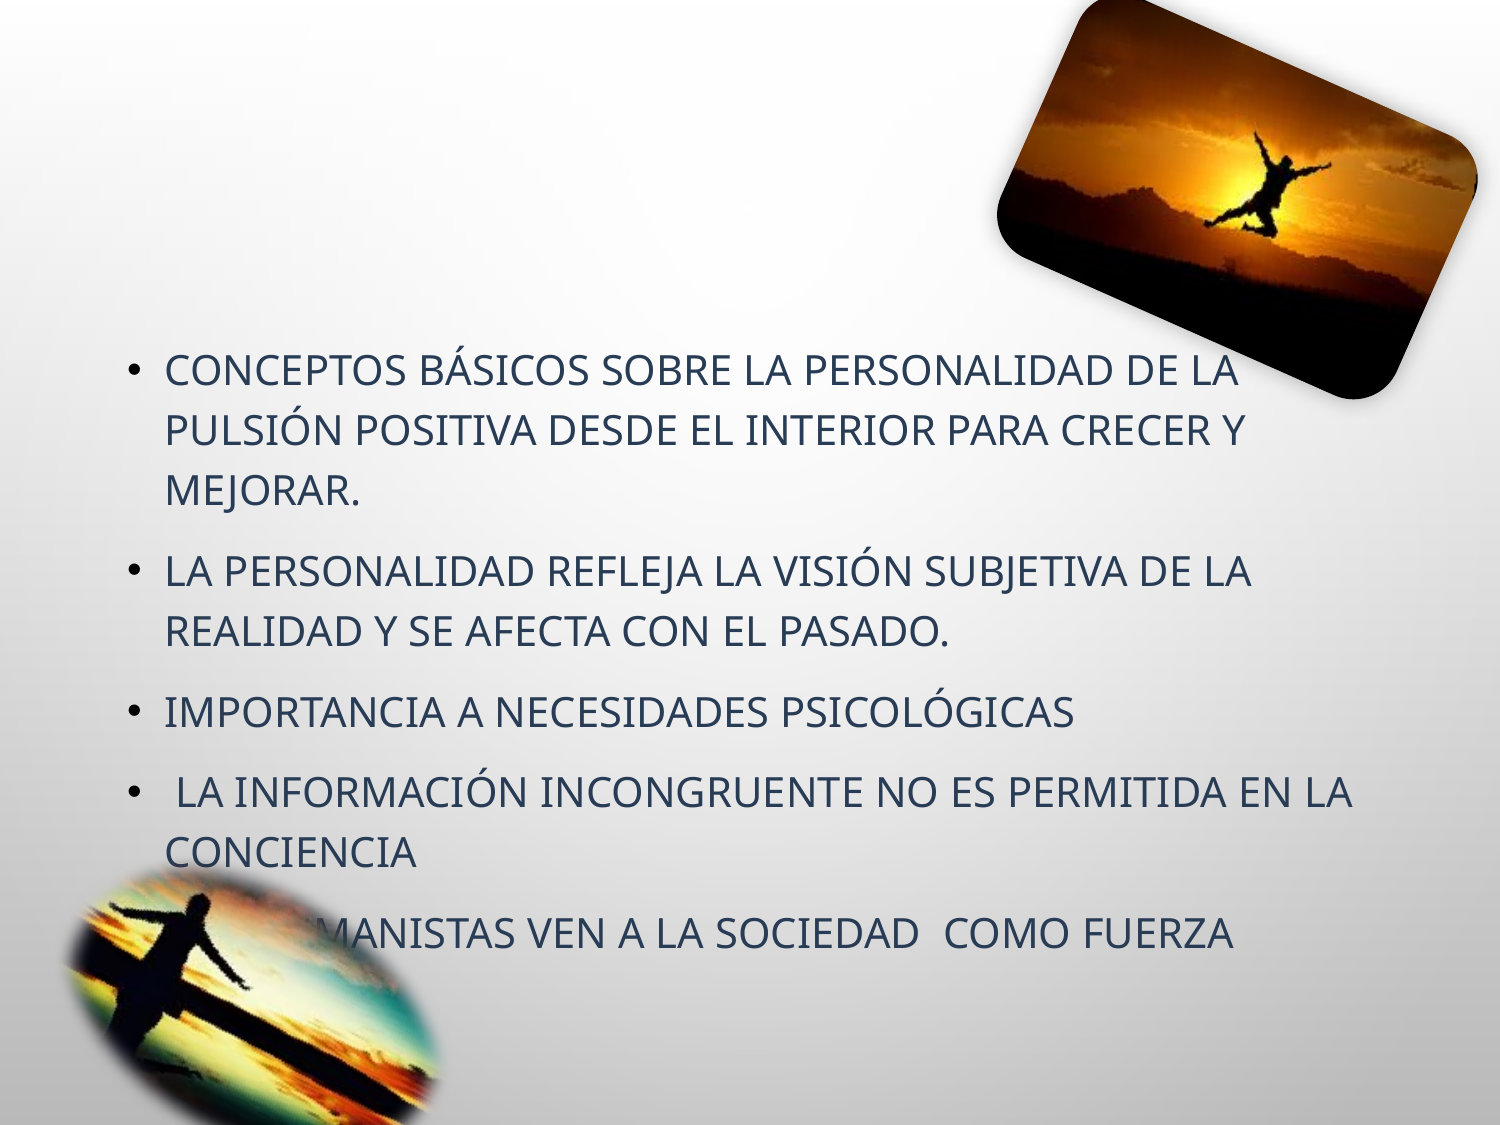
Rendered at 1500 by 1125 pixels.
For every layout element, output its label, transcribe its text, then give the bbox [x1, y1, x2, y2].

list Conceptos básicos sobre la personalidad de la pulsión positiva desde el interior para crecer y mejorar. La personalidad refleja la visión subjetiva de la realidad y se afecta con el pasado. Importancia a necesidades psicológicas La información incongruente no es permitida en la conciencia Los humanistas ven a la sociedad como fuerza negativa [112, 326, 1371, 941]
picture [0, 0, 1500, 1125]
